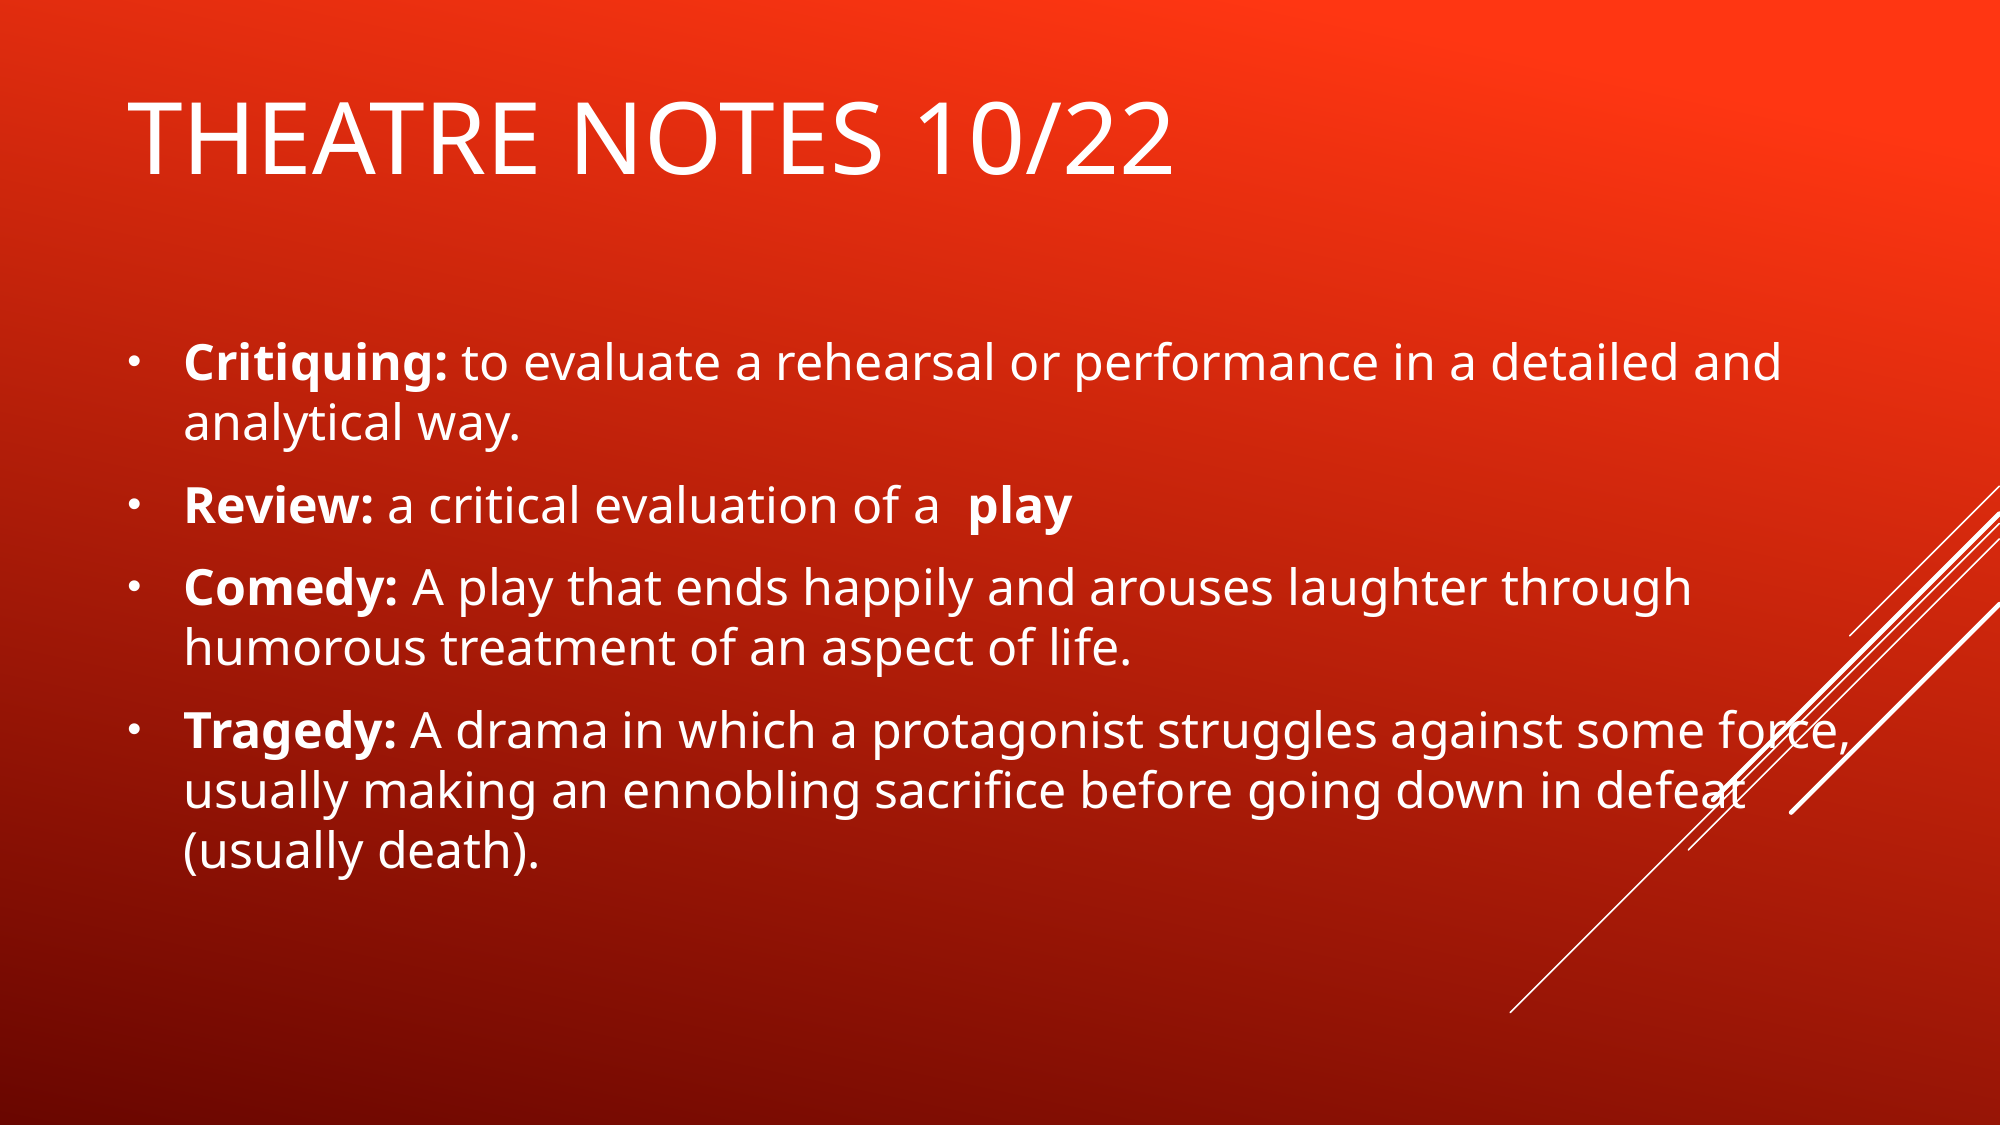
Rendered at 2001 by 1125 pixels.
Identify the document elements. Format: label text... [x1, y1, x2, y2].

title Theatre Notes 10/22 [112, 37, 1763, 232]
list Critiquing: to evaluate a rehearsal or performance in a detailed and analytical way. Review: a critical evaluation of a play Comedy: A play that ends happily and arouses laughter through humorous treatment of an aspect of life. Tragedy: A drama in which a protagonist struggles against some force, usually making an ennobling sacrifice before going down in defeat (usually death). [112, 278, 1880, 1096]
